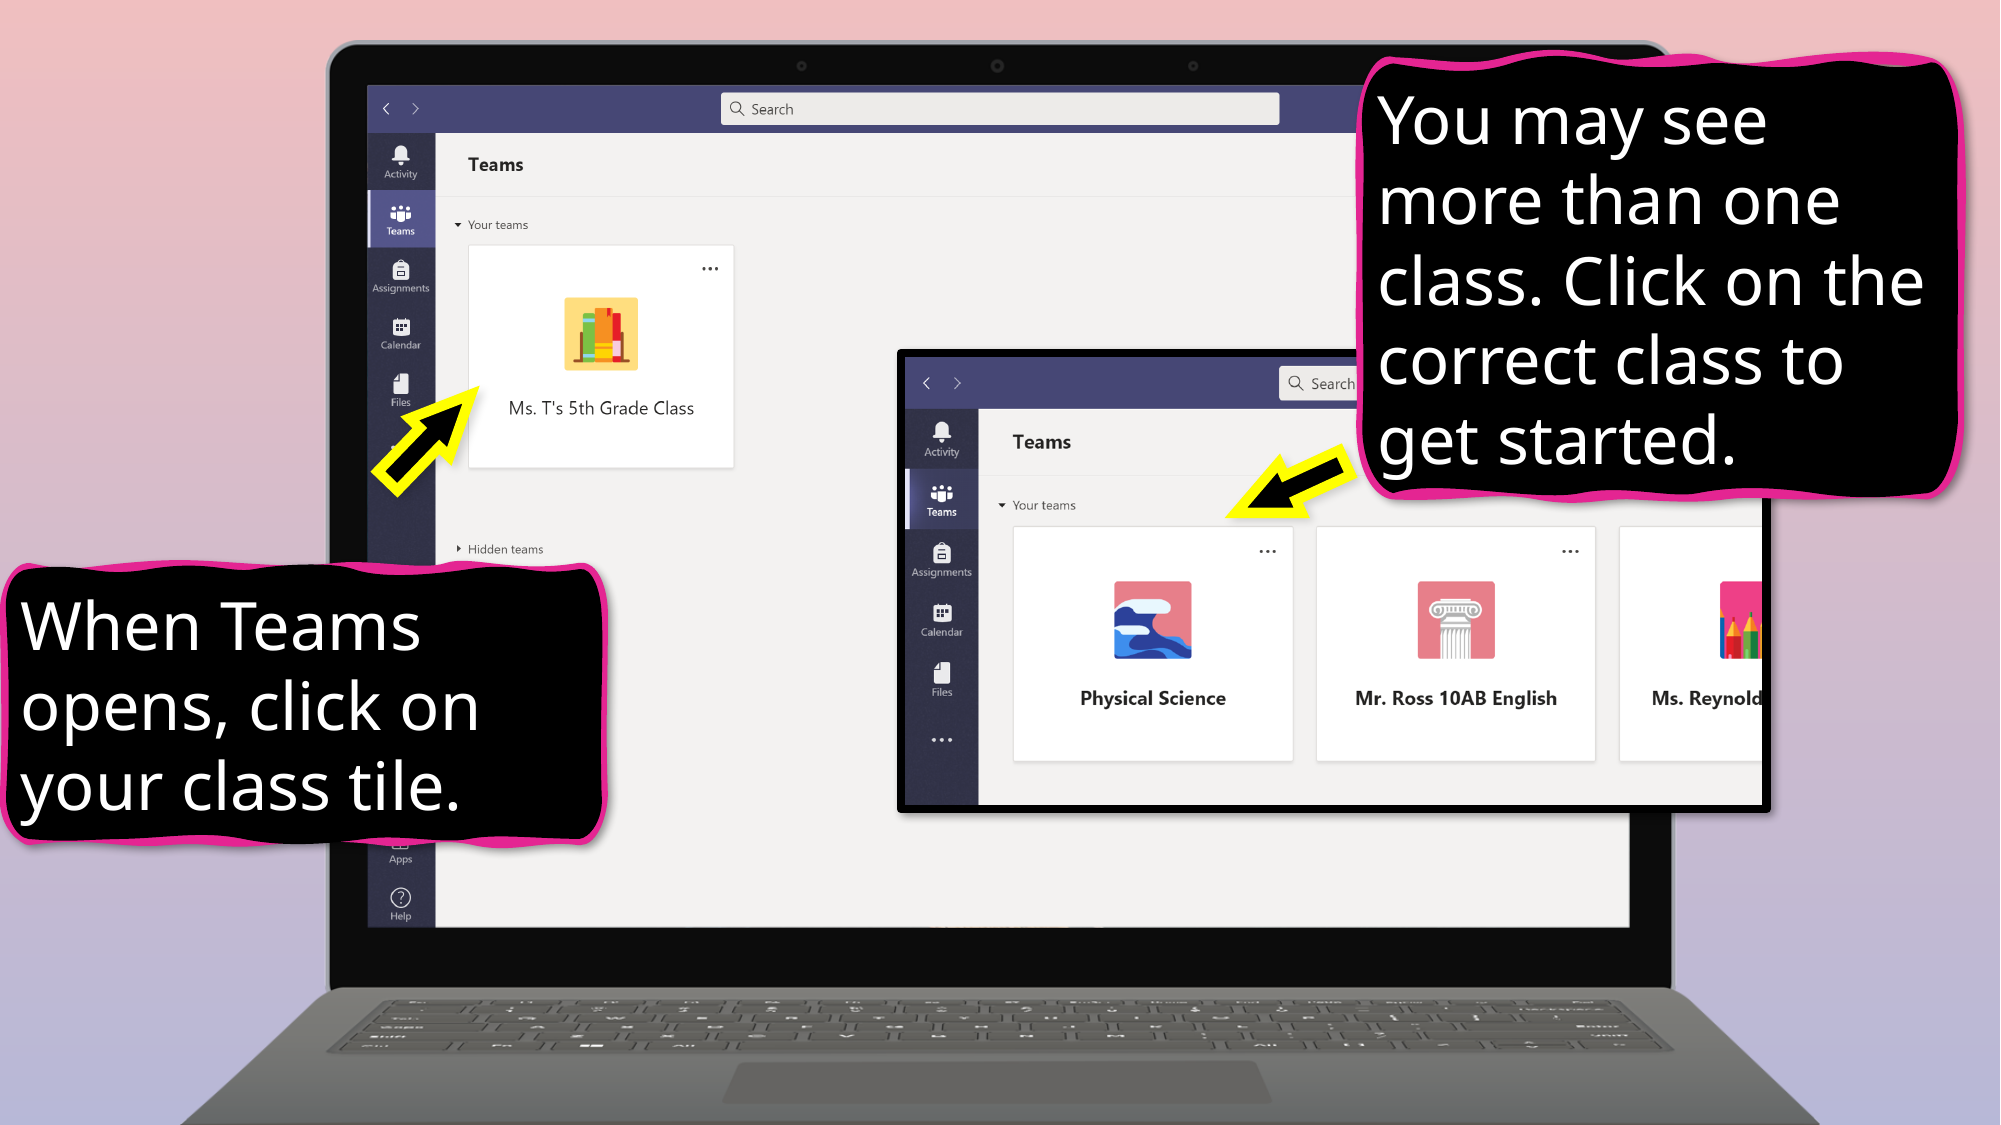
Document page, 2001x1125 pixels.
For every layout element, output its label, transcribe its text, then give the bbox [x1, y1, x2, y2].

text_box When Teams opens, click on your class tile. [5, 565, 180, 841]
text_box You may see more than one class. Click on the correct class to get started. [1820, 57, 1960, 498]
picture [180, 40, 1820, 1125]
